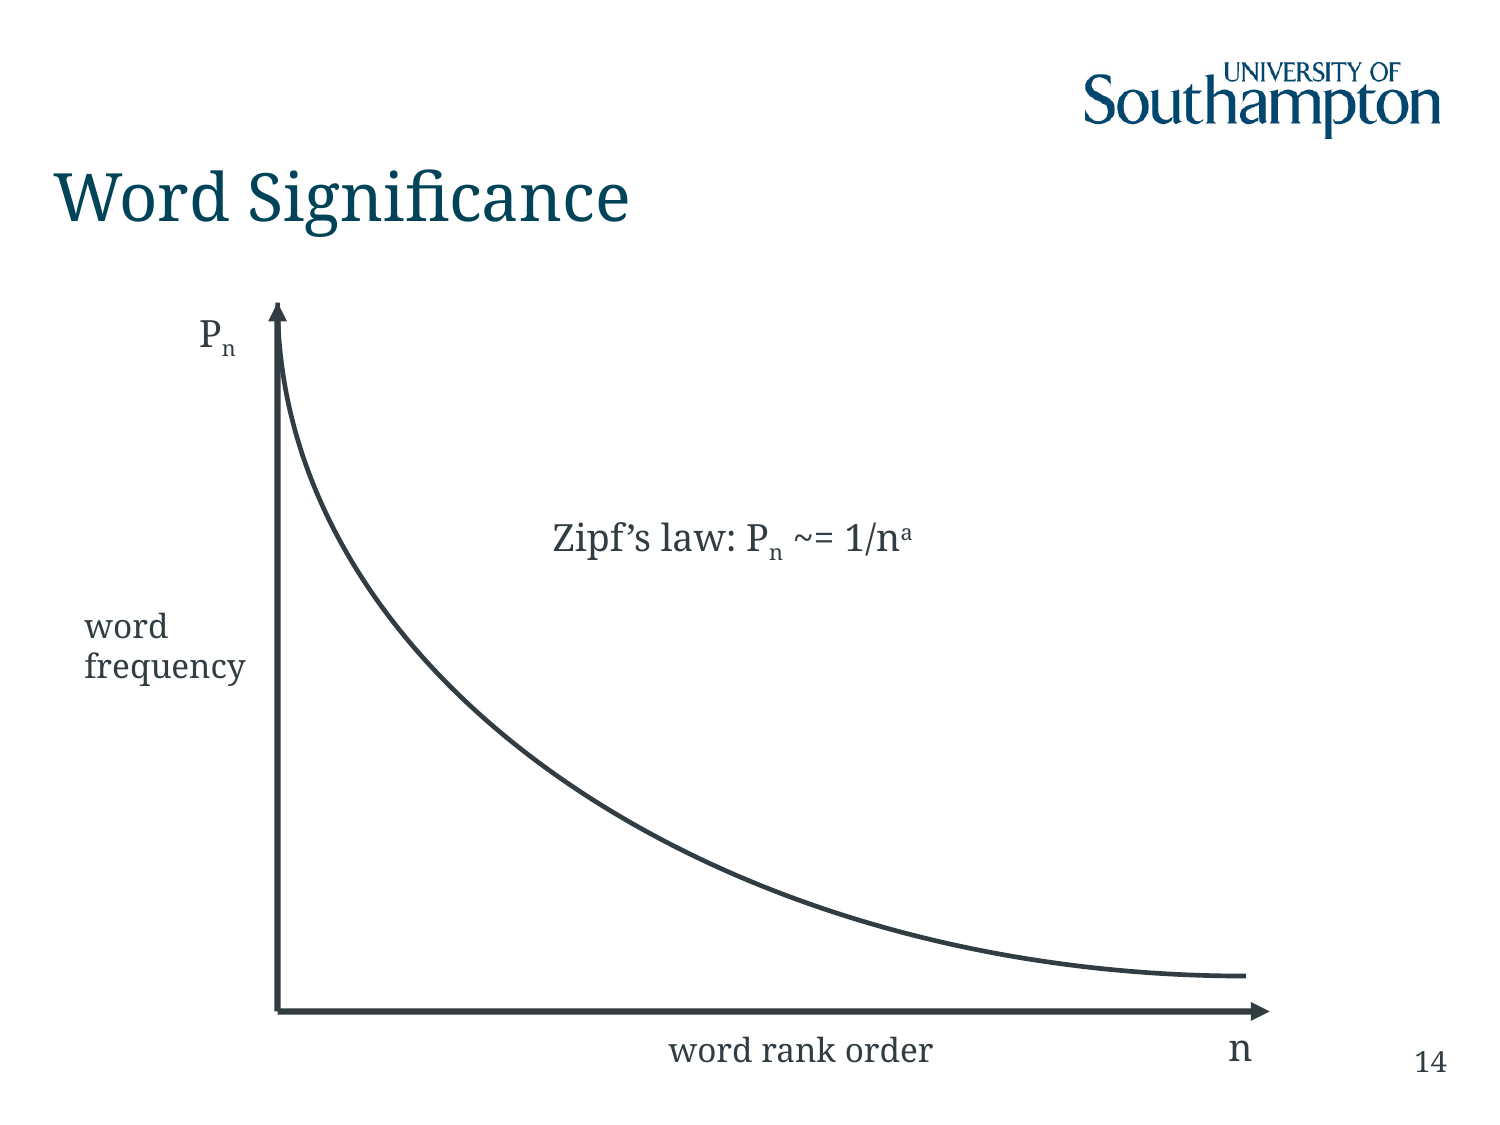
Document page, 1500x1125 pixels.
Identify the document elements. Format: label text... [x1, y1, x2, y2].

slide_number 14 [1159, 1035, 1448, 1088]
text_box [277, 302, 1247, 977]
text_box word rank order [653, 1021, 949, 1076]
text_box Pn [184, 302, 251, 369]
text_box word frequency [69, 598, 261, 693]
text_box [277, 1005, 1270, 1016]
text_box n [1213, 1016, 1268, 1077]
text_box [271, 303, 277, 315]
title Word Significance [52, 147, 1448, 255]
text_box Zipf’s law: Pn ~= 1/na [537, 506, 928, 573]
picture [1085, 62, 1440, 139]
